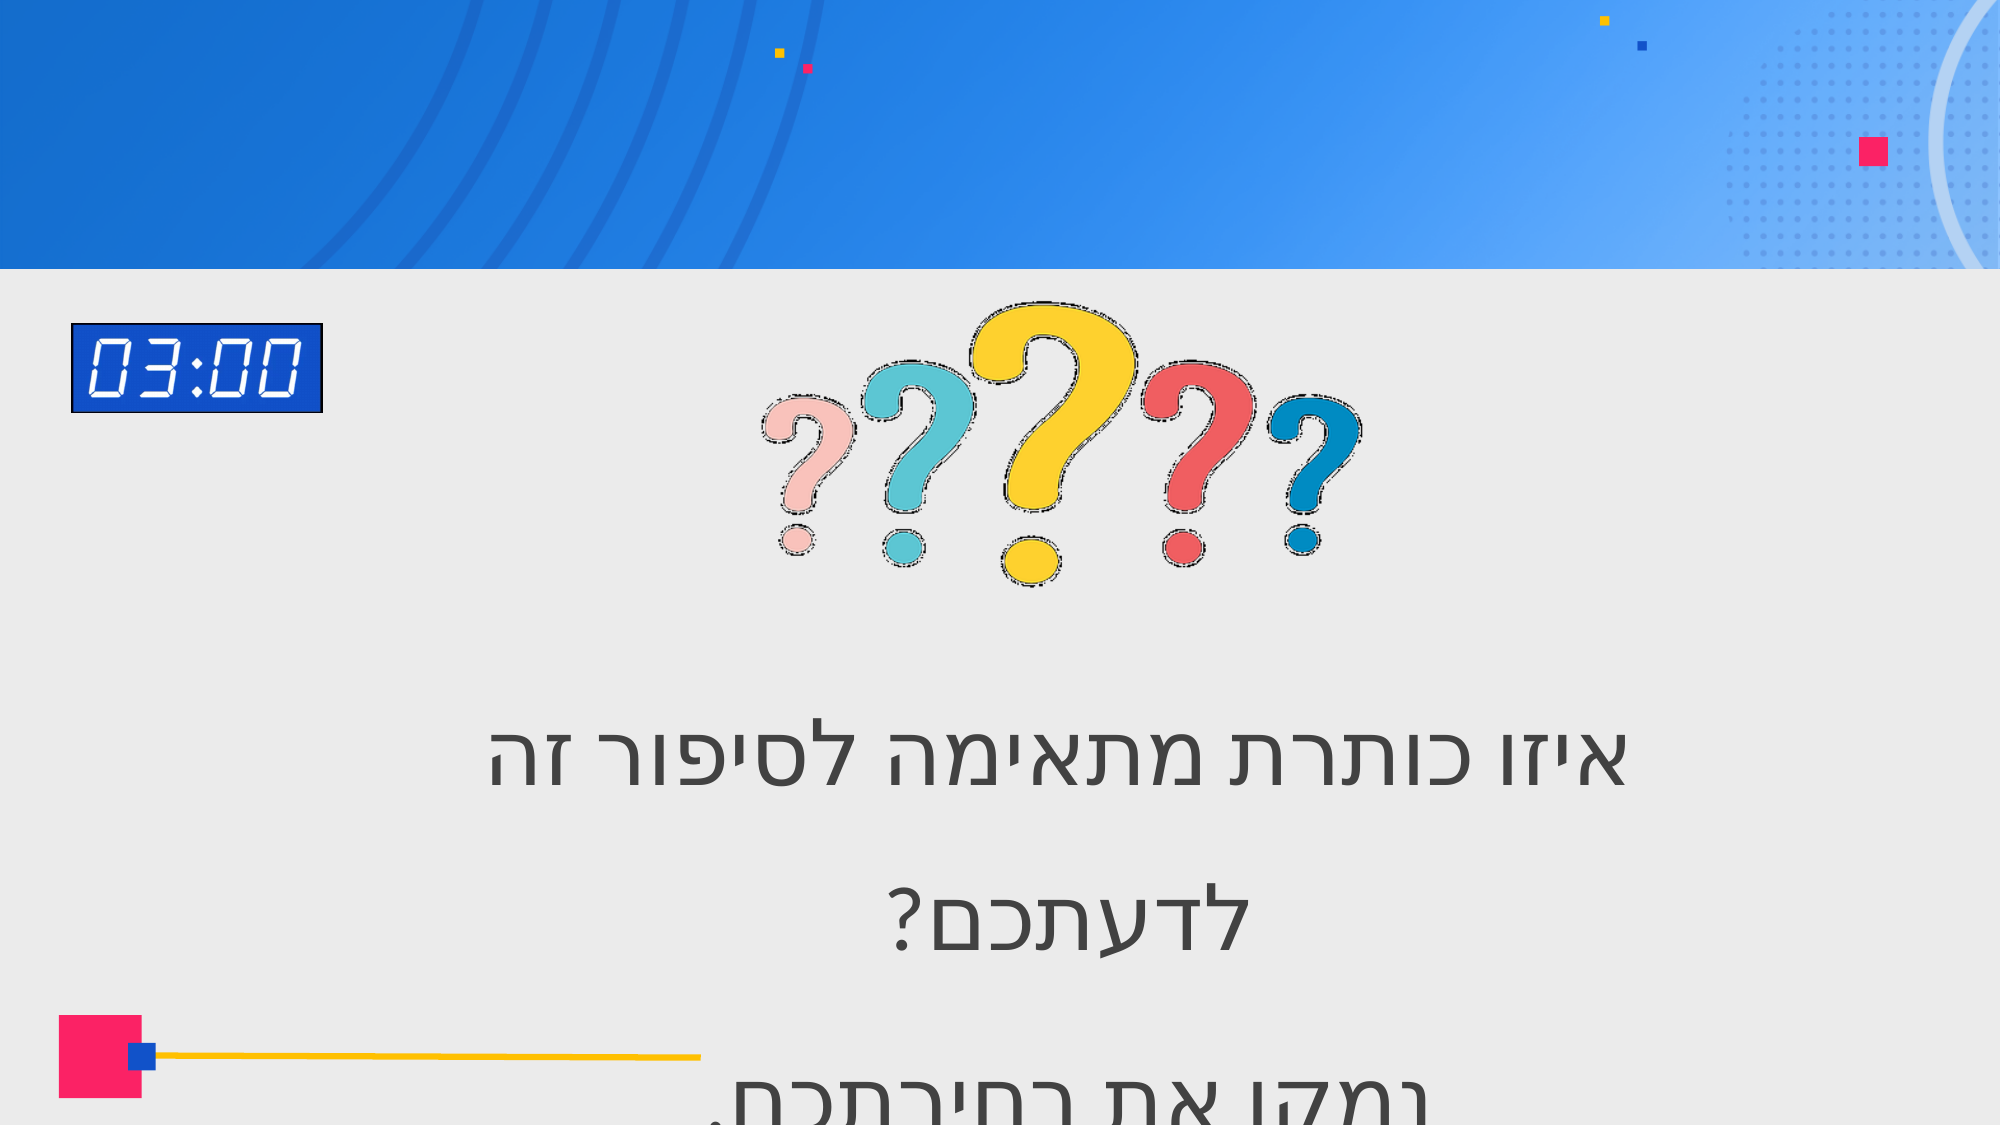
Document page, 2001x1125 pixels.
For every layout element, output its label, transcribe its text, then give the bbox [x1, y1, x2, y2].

picture [0, 0, 2000, 682]
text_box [70, 322, 324, 414]
list איזו כותרת מתאימה לסיפור זה לדעתכם? נמקו את בחירתכם. [274, 631, 1845, 1125]
